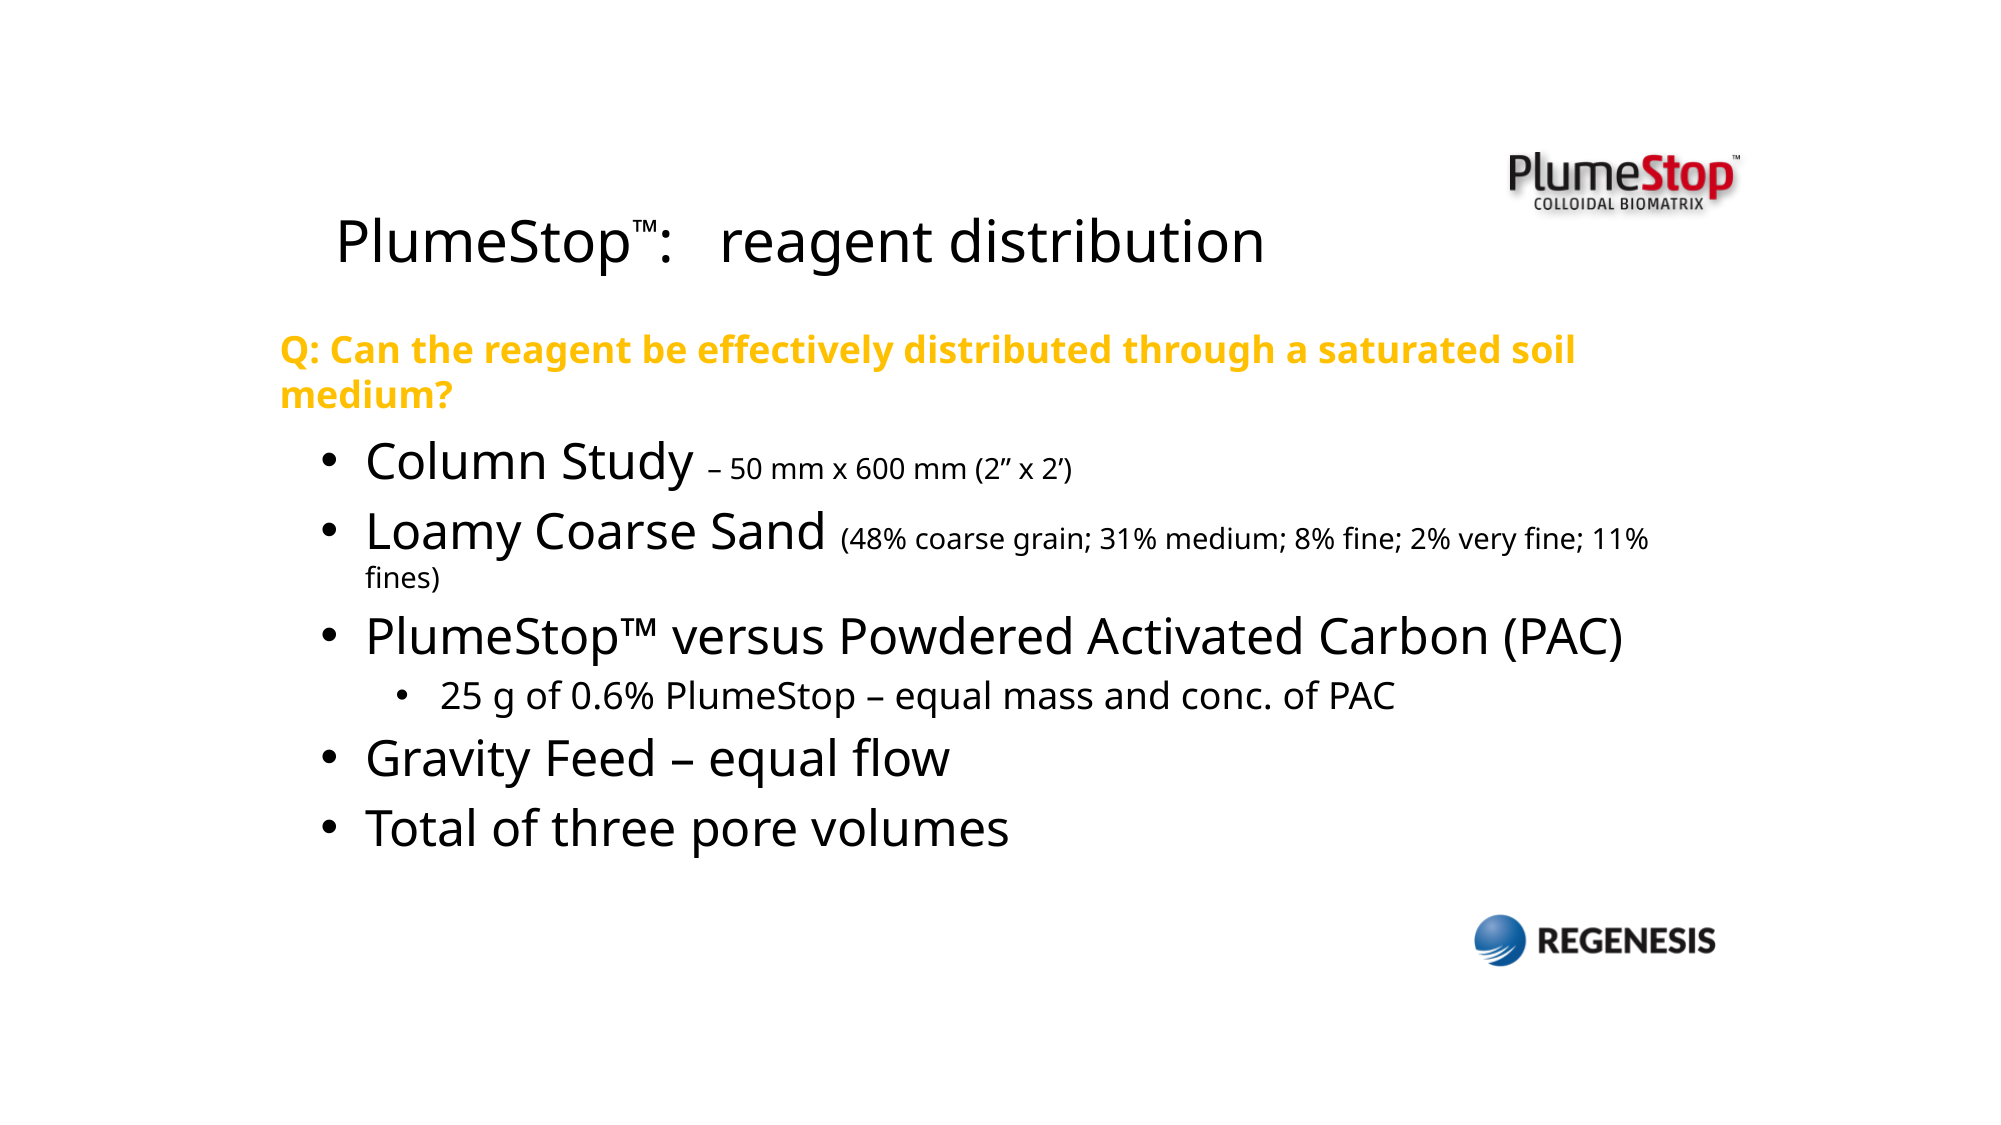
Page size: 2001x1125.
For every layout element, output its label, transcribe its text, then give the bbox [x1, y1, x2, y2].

text_box PlumeStop™: reagent distribution [320, 196, 1605, 299]
text_box Column Study – 50 mm x 600 mm (2” x 2’) Loamy Coarse Sand (48% coarse grain; 31% medium; 8% fine; 2% very fine; 11% fines) PlumeStop™ versus Powdered Activated Carbon (PAC) 25 g of 0.6% PlumeStop – equal mass and conc. of PAC Gravity Feed – equal flow Total of three pore volumes [305, 424, 1713, 928]
picture [1464, 905, 1726, 976]
text_box Q: Can the reagent be effectively distributed through a saturated soil medium? [264, 319, 1750, 424]
picture [1510, 152, 1740, 210]
